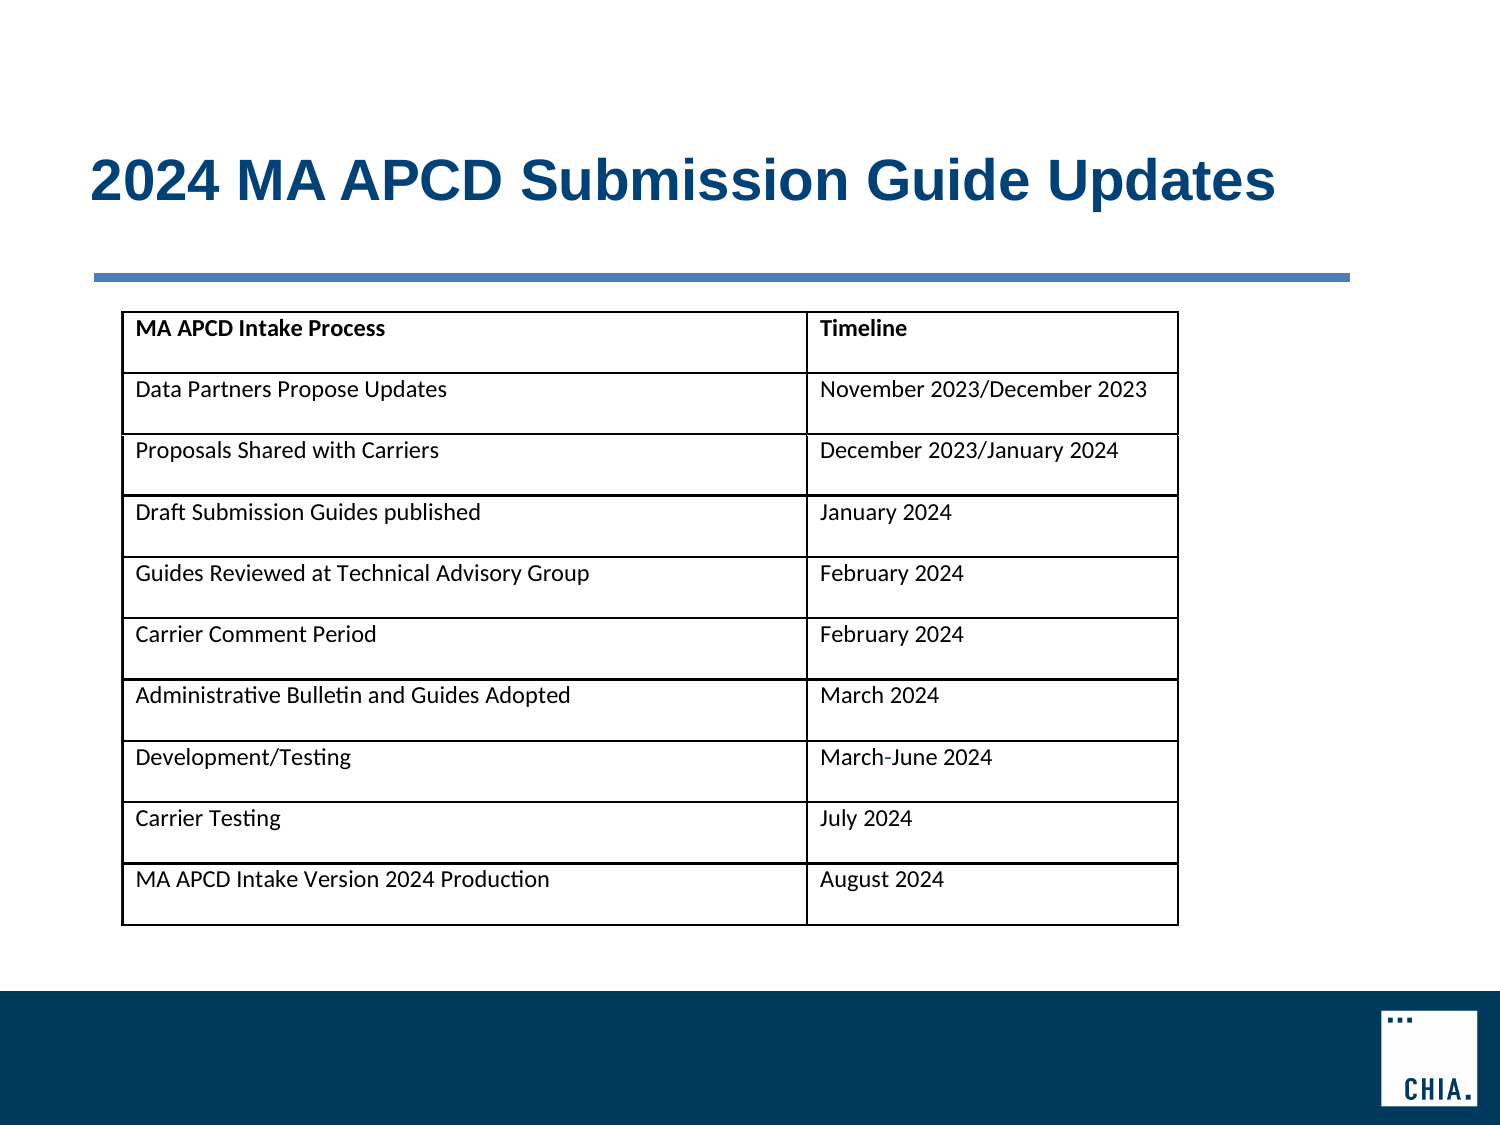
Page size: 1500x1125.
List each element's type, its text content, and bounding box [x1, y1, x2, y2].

title 2024 MA APCD Submission Guide Updates [75, 93, 1351, 261]
subtitle [79, 310, 1353, 987]
picture [0, 991, 1500, 1125]
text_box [121, 310, 1269, 960]
